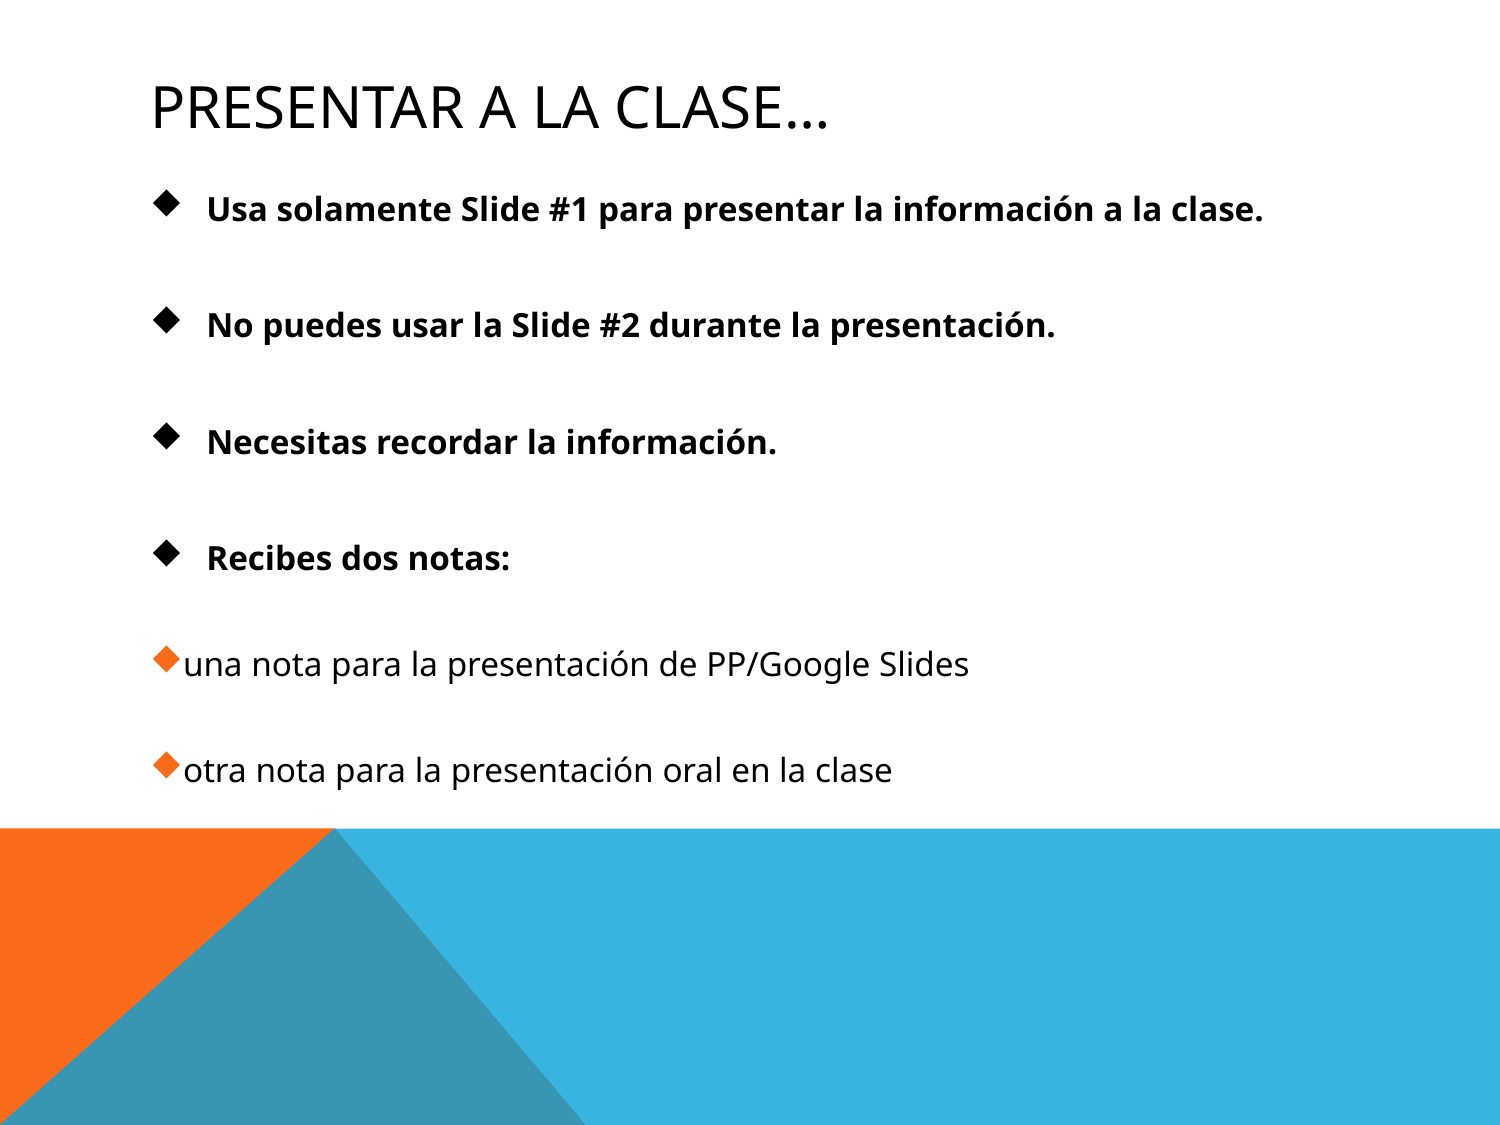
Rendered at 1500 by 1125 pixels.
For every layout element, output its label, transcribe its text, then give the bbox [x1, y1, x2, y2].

title PresentaR a la clase… [135, 60, 1369, 150]
list Usa solamente Slide #1 para presentar la información a la clase. No puedes usar la Slide #2 durante la presentación. Necesitas recordar la información. Recibes dos notas: una nota para la presentación de PP/Google Slides otra nota para la presentación oral en la clase [135, 180, 1369, 806]
